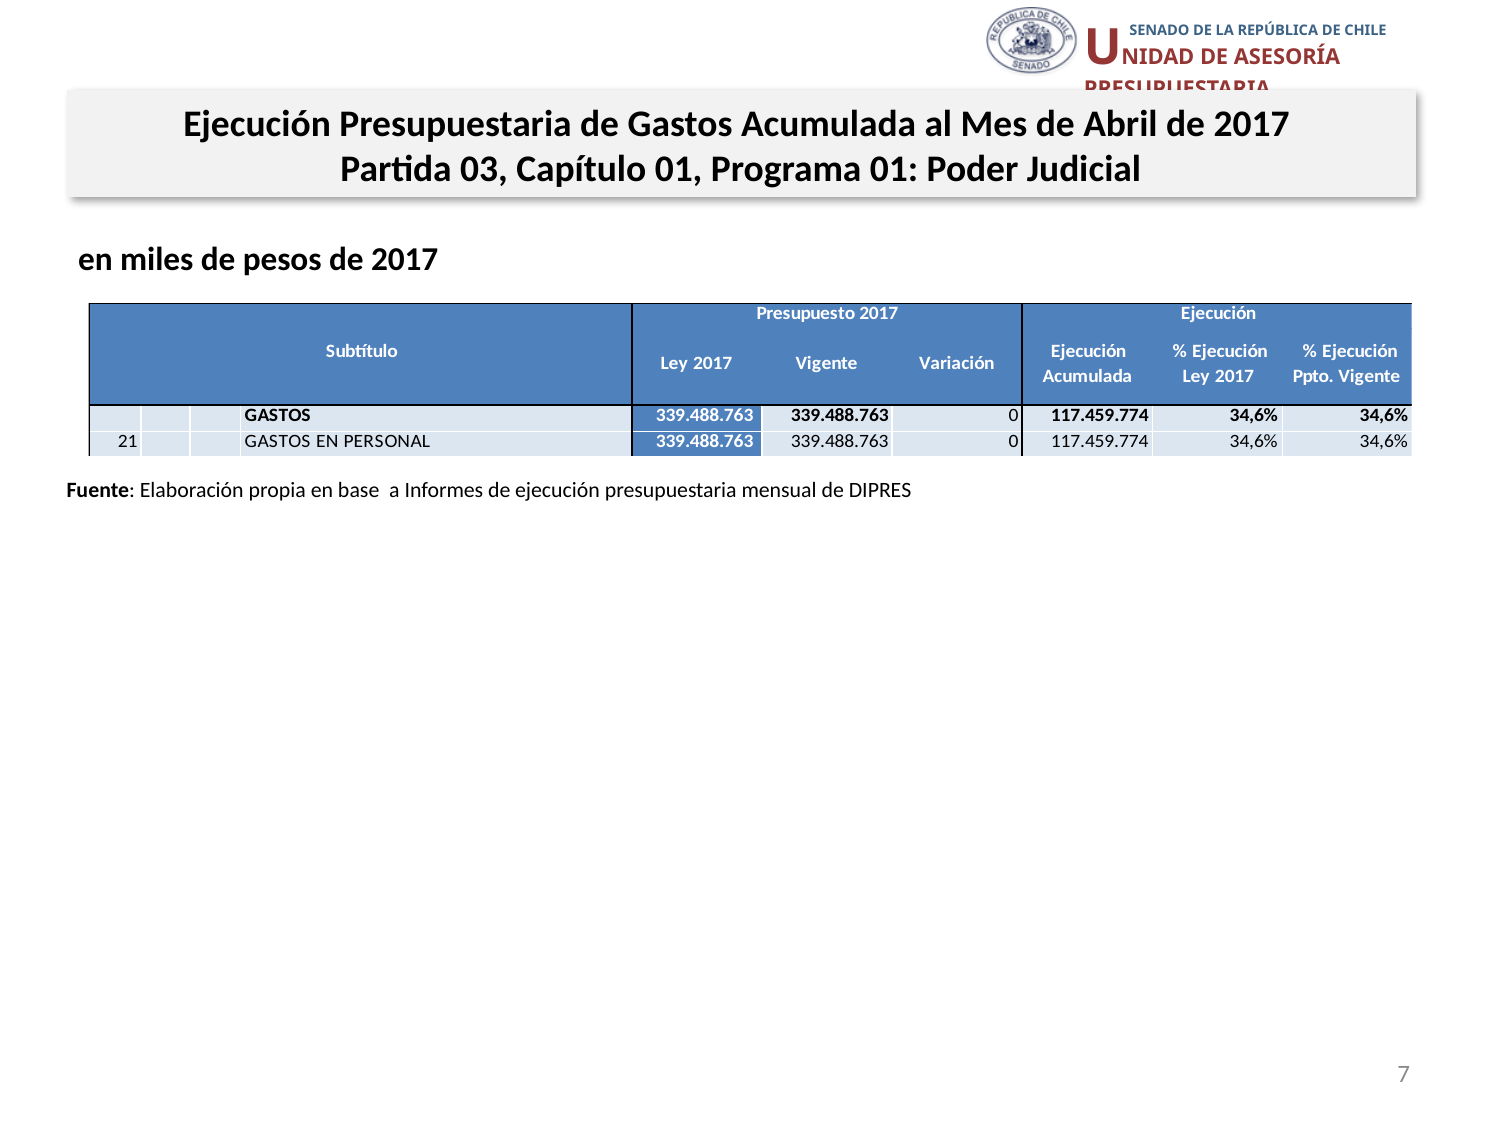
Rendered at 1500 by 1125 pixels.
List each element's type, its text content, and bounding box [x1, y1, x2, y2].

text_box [88, 302, 1414, 458]
slide_number 7 [1074, 1042, 1425, 1103]
picture [986, 7, 1079, 76]
footer Fuente: Elaboración propia en base a Informes de ejecución presupuestaria mensual de DIPRES [51, 468, 1431, 528]
text_box Ejecución Presupuestaria de Gastos Acumulada al Mes de Abril de 2017 Partida 03, Capítulo 01, Programa 01: Poder Judicial [67, 90, 1415, 197]
text_box en miles de pesos de 2017 [63, 229, 1414, 305]
